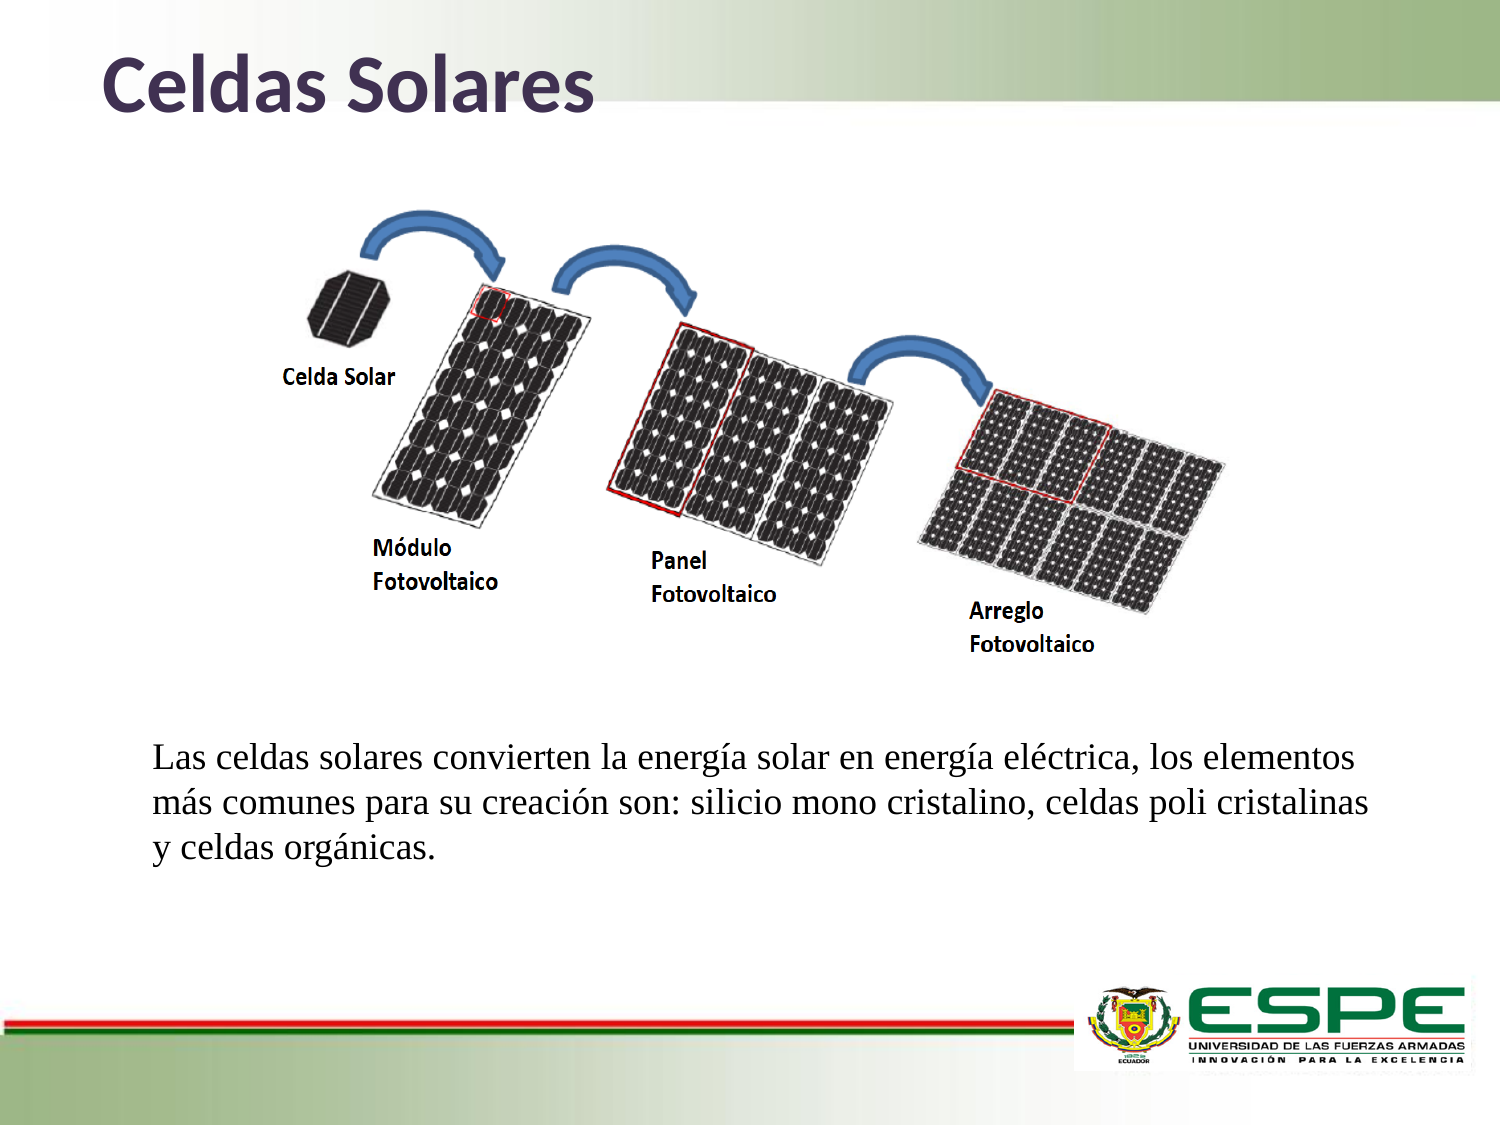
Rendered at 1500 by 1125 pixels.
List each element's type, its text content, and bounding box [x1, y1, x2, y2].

text_box Las celdas solares convierten la energía solar en energía eléctrica, los elementos más comunes para su creación son: silicio mono cristalino, celdas poli cristalinas y celdas orgánicas. [137, 724, 1388, 875]
text_box Celdas Solares [87, 21, 1213, 97]
picture [0, 0, 1500, 1125]
